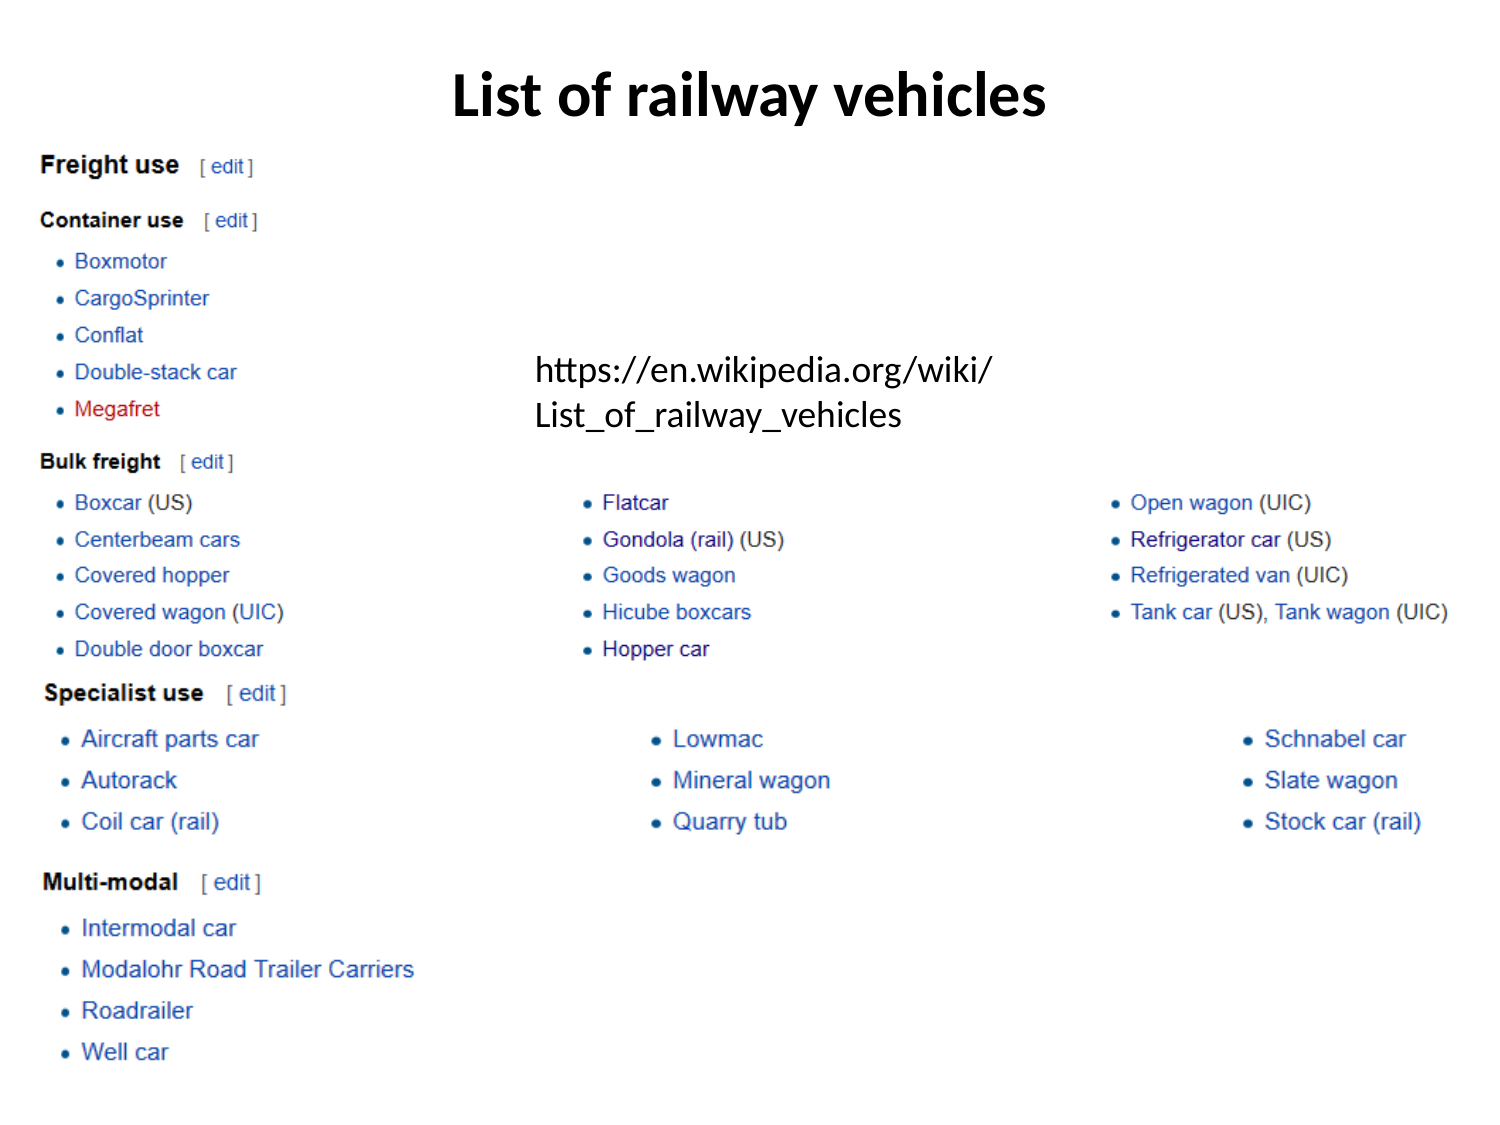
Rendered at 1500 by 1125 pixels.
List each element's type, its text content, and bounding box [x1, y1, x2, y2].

title List of railway vehicles [75, 45, 1425, 138]
picture [33, 148, 1457, 1081]
